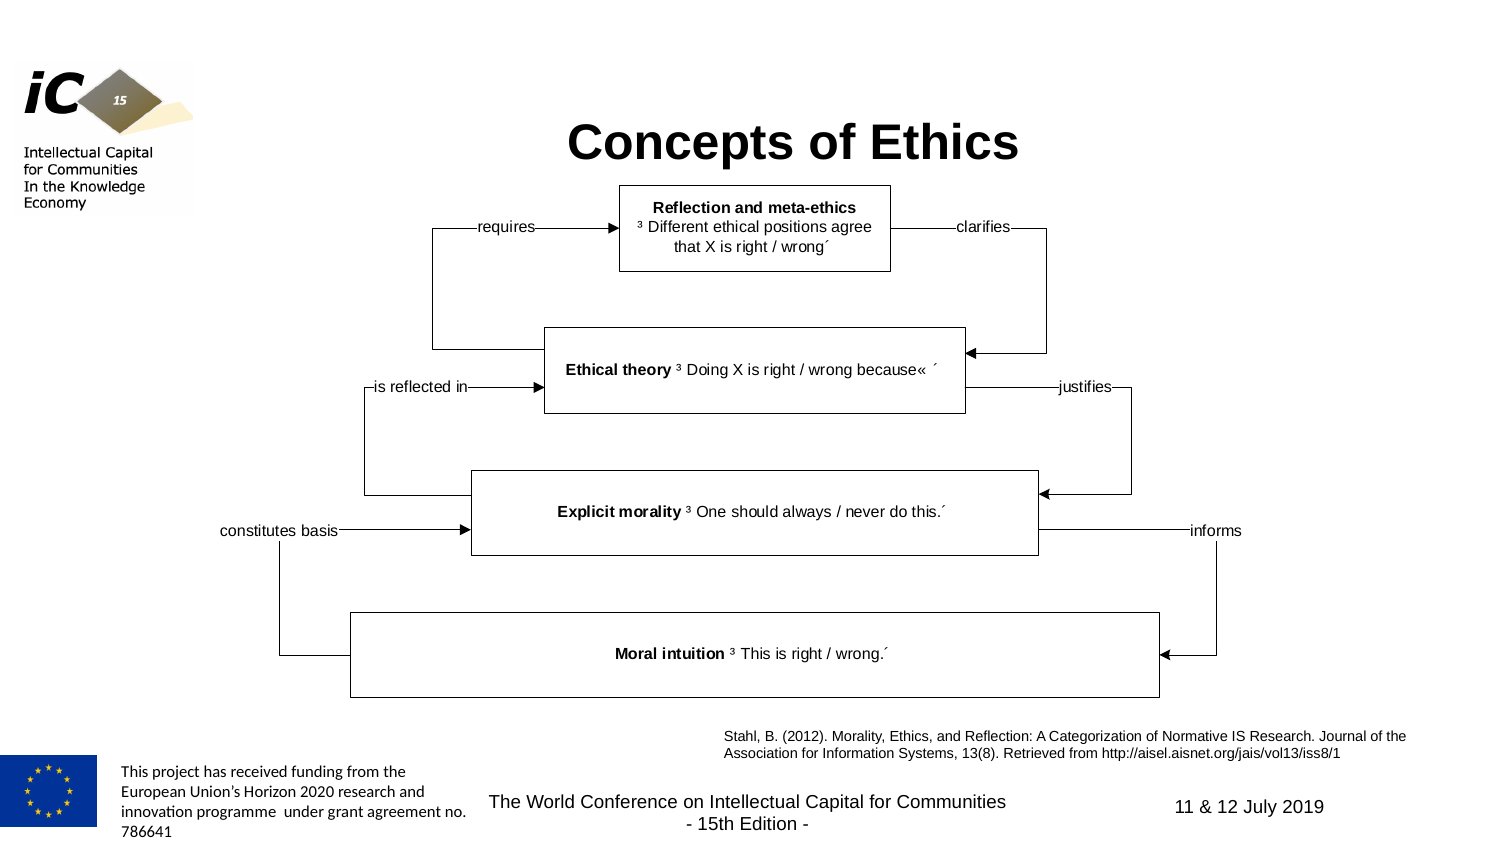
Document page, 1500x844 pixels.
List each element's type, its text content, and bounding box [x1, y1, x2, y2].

picture [13, 61, 189, 216]
picture [209, 182, 1252, 699]
title Concepts of Ethics [189, 61, 1397, 225]
picture [0, 755, 97, 827]
text_box Stahl, B. (2012). Morality, Ethics, and Reflection: A Categorization of Normative IS Research. Journal of the Association for Information Systems, 13(8). Retrieved from http://aisel.aisnet.org/jais/vol13/iss8/1 [708, 719, 1459, 769]
